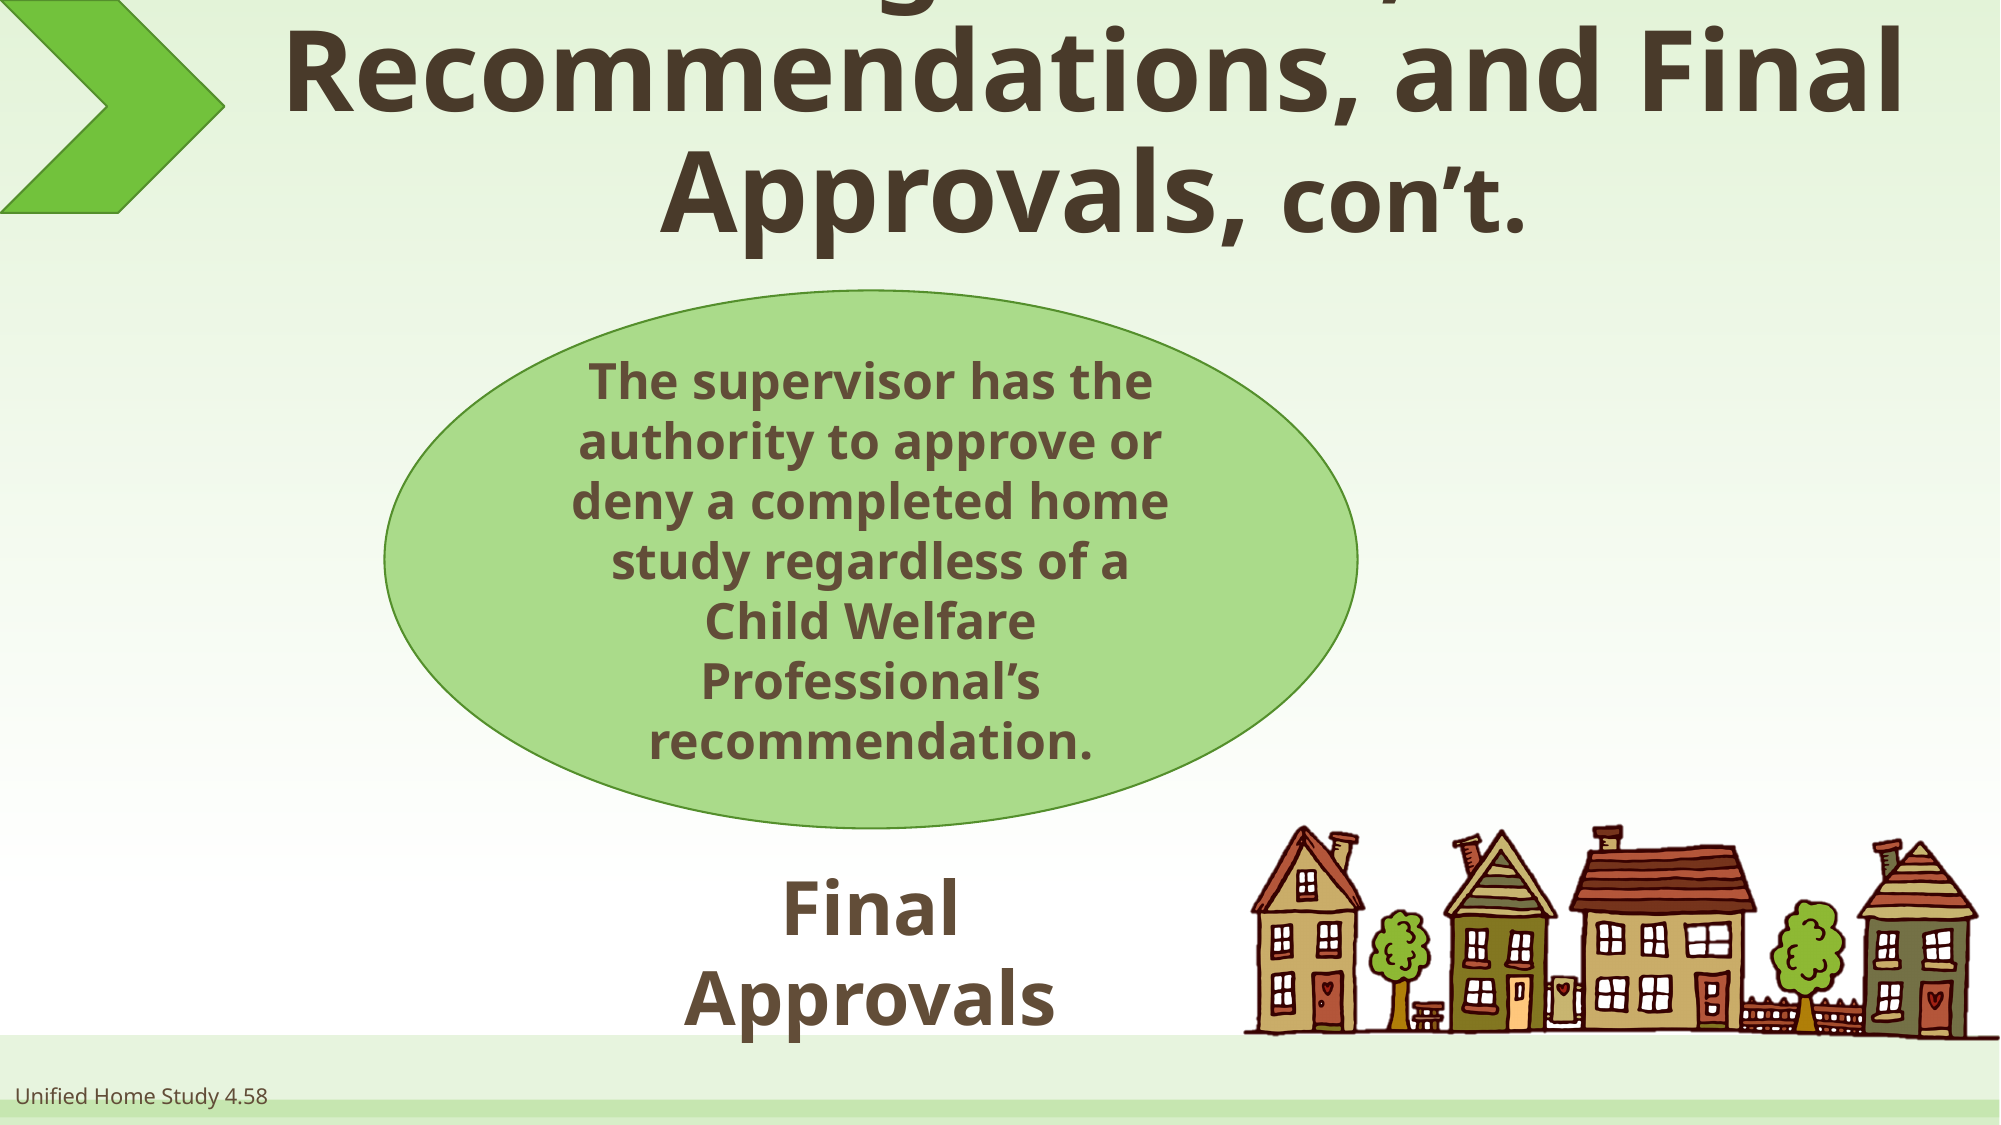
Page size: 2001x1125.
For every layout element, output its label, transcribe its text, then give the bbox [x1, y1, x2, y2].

text_box [0, 0, 226, 214]
text_box The supervisor has the authority to approve or deny a completed home study regardless of a Child Welfare Professional’s recommendation. [383, 289, 1359, 830]
title Signatures, Recommendations, and Final Approvals, con’t. [218, 31, 1971, 265]
picture [1232, 813, 2000, 1067]
text_box Unified Home Study 4.58 [0, 1074, 449, 1125]
text_box Final Approvals [634, 853, 1108, 1048]
